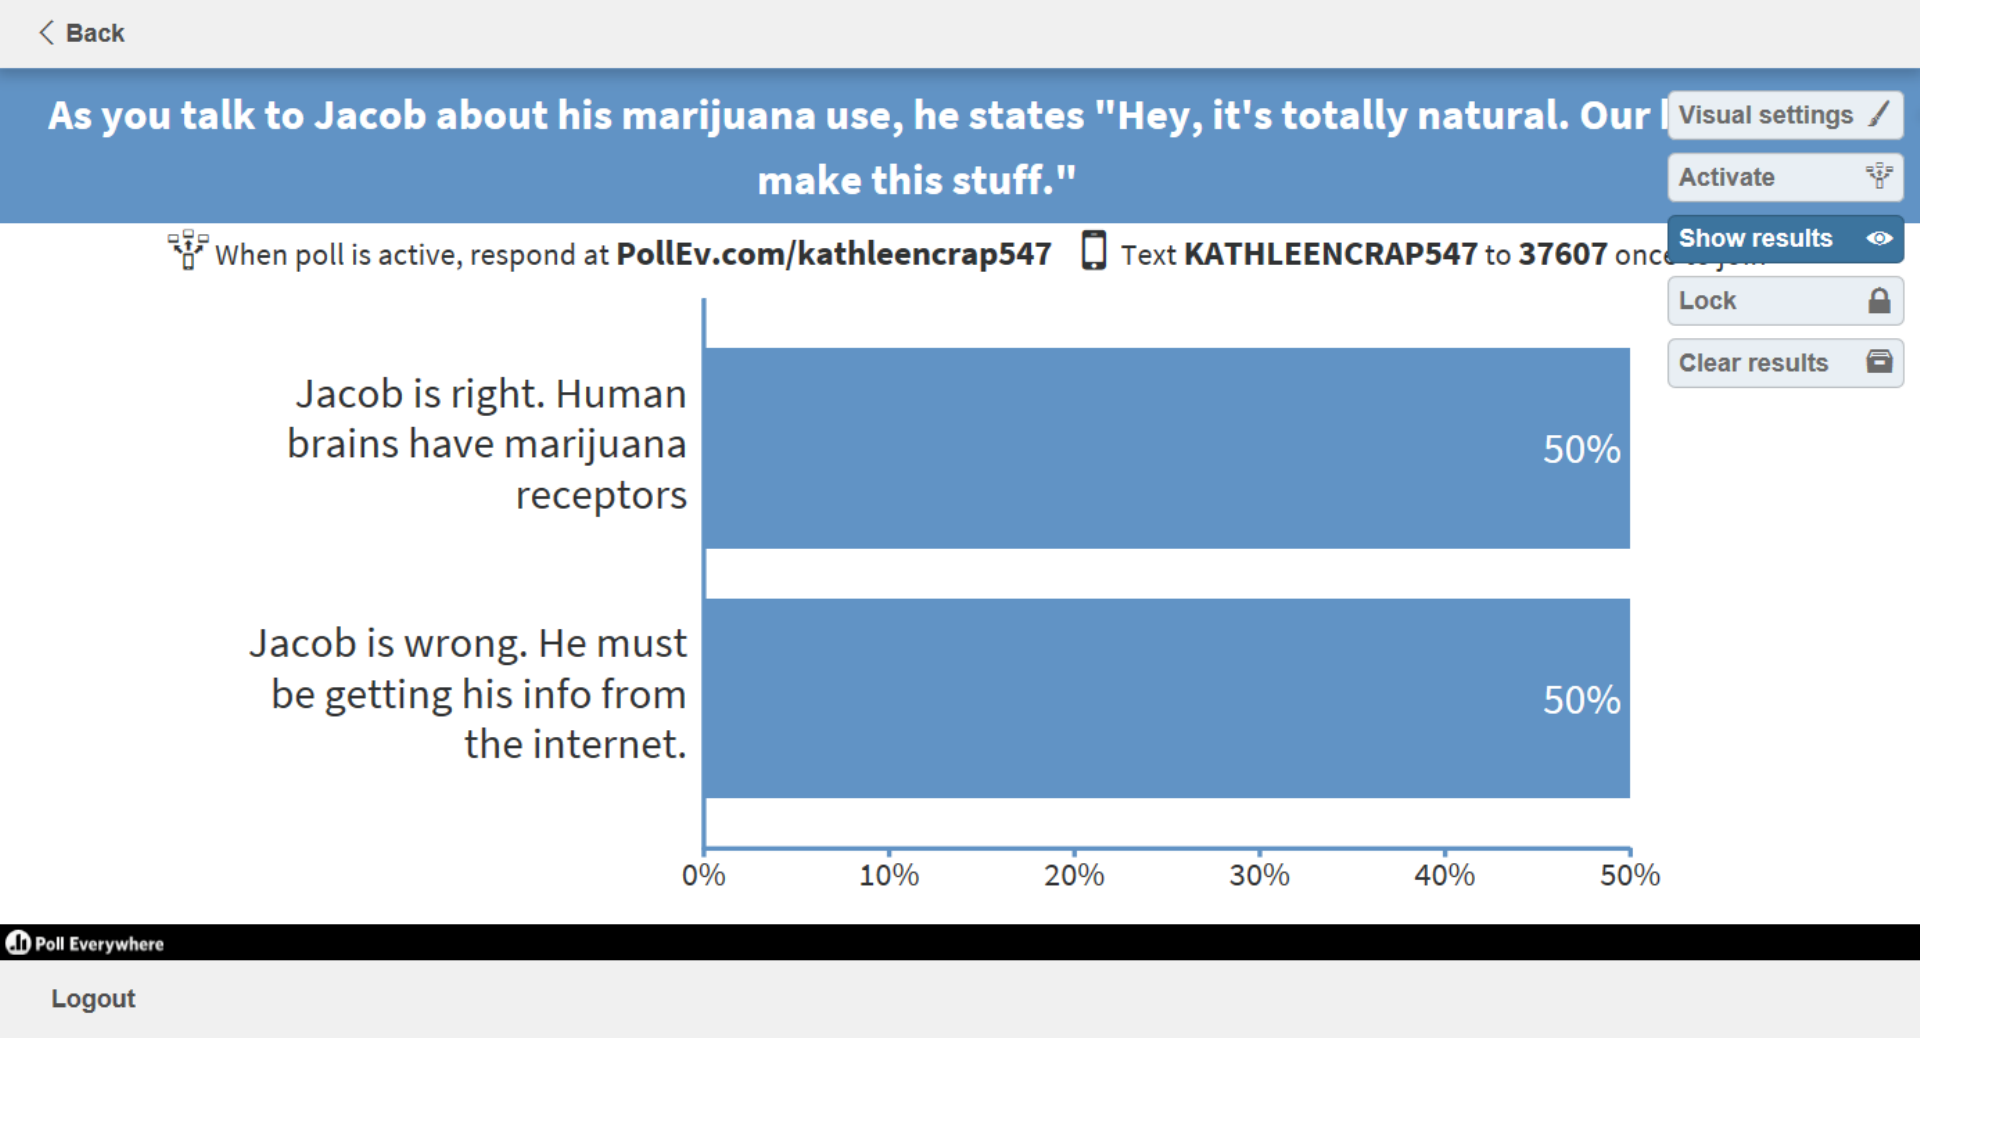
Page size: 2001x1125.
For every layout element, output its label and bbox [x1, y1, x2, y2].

picture [0, 0, 1920, 1038]
